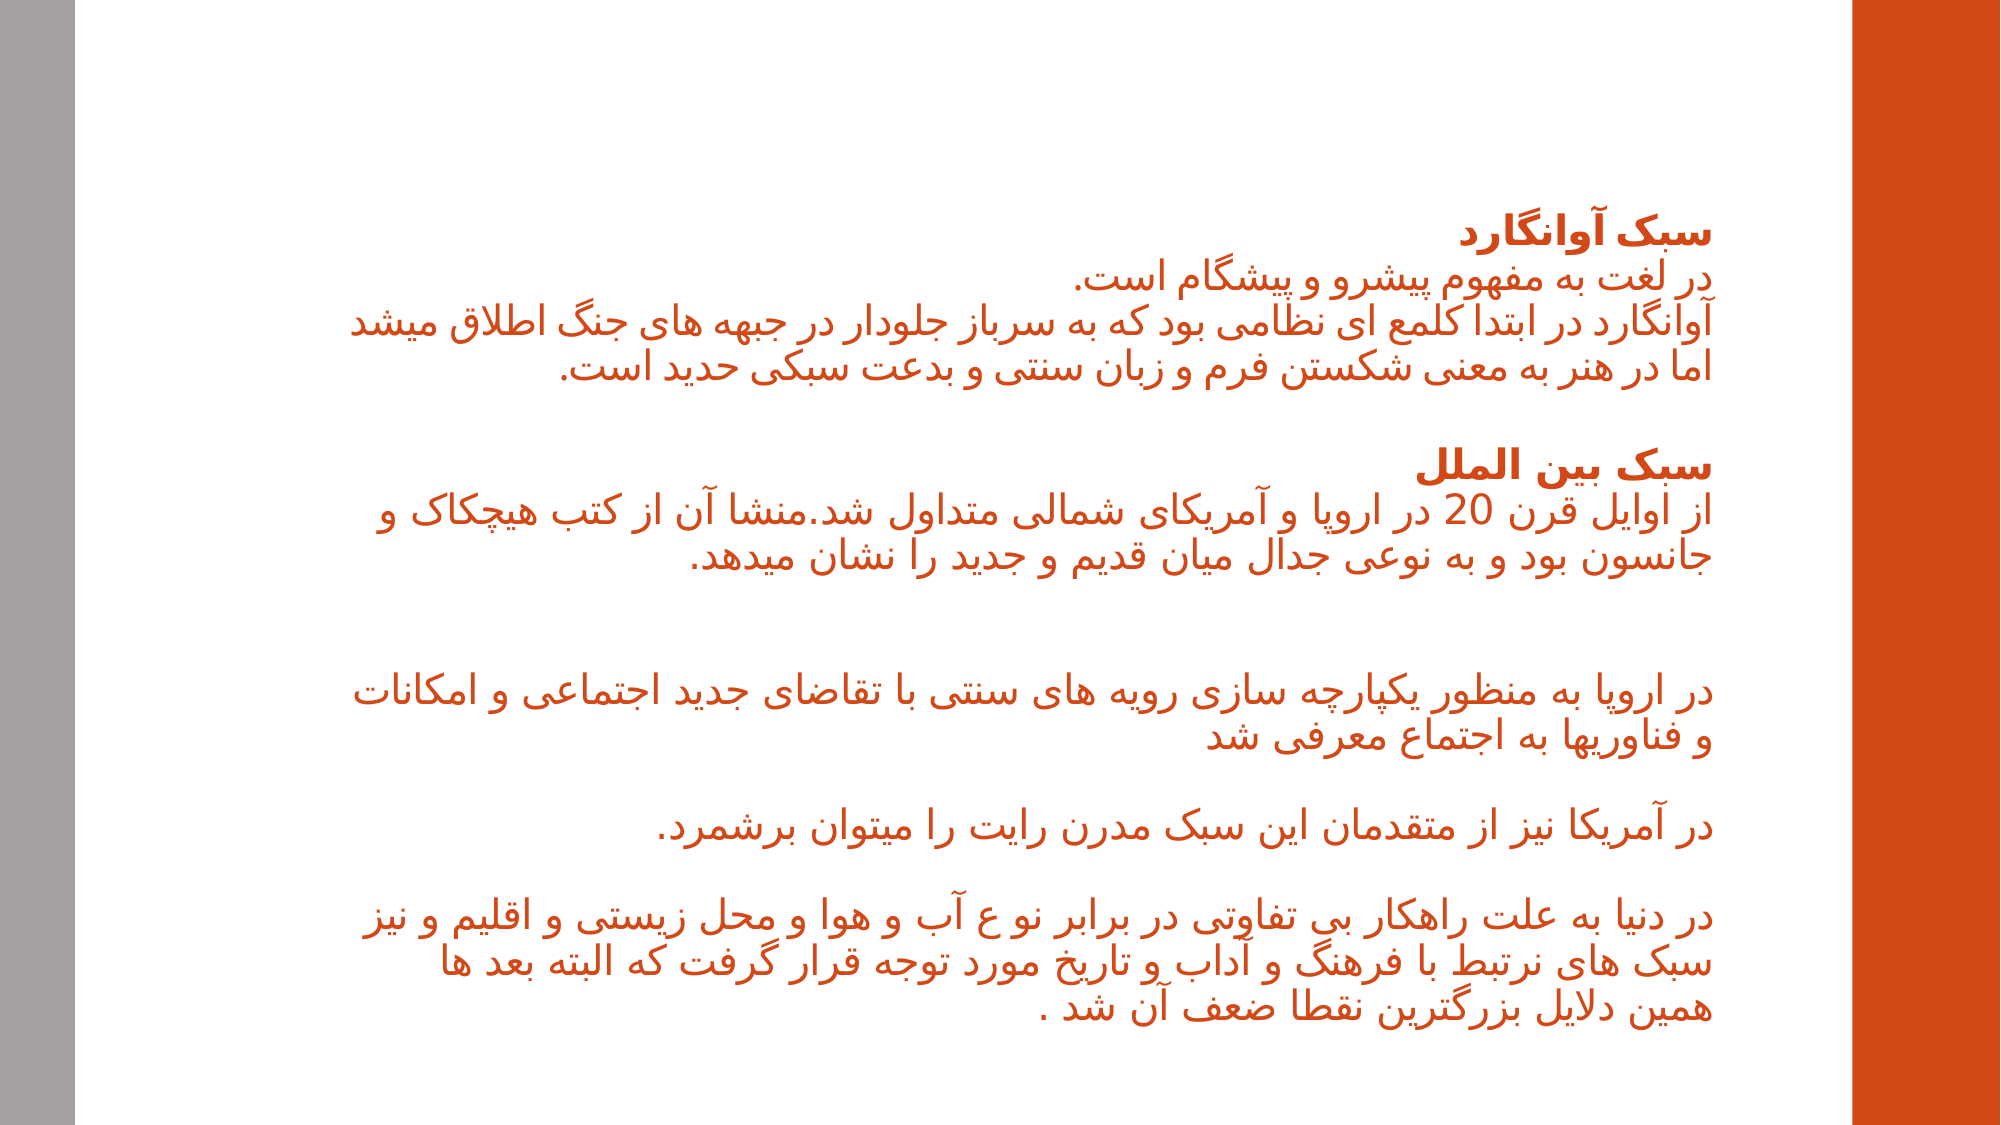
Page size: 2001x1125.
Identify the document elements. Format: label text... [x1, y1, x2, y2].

title سبک آوانگارد در لغت به مفهوم پیشرو و پیشگام است. آوانگارد در ابتدا کلمع ای نظامی بود که به سرباز جلودار در جبهه های جنگ اطلاق میشد اما در هنر به معنی شکستن فرم و زبان سنتی و بدعت سبکی حدید است. سبک بین الملل از اوایل قرن 20 در اروپا و آمریکای شمالی متداول شد.منشا آن از کتب هیچکاک و جانسون بود و به نوعی جدال میان قدیم و جدید را نشان میدهد. در اروپا به منظور یکپارچه سازی رویه های سنتی با تقاضای جدید اجتماعی و امکانات و فناوریها به اجتماع معرفی شد در آمریکا نیز از متقدمان این سبک مدرن رایت را میتوان برشمرد. در دنیا به علت راهکار بی تفاوتی در برابر نو ع آب و هوا و محل زیستی و اقلیم و نیز سبک های نرتبط با فرهنگ و آداب و تاریخ مورد توجه قرار گرفت که البته بعد ها همین دلایل بزرگترین نقطا ضعف آن شد . [331, 82, 1730, 1037]
